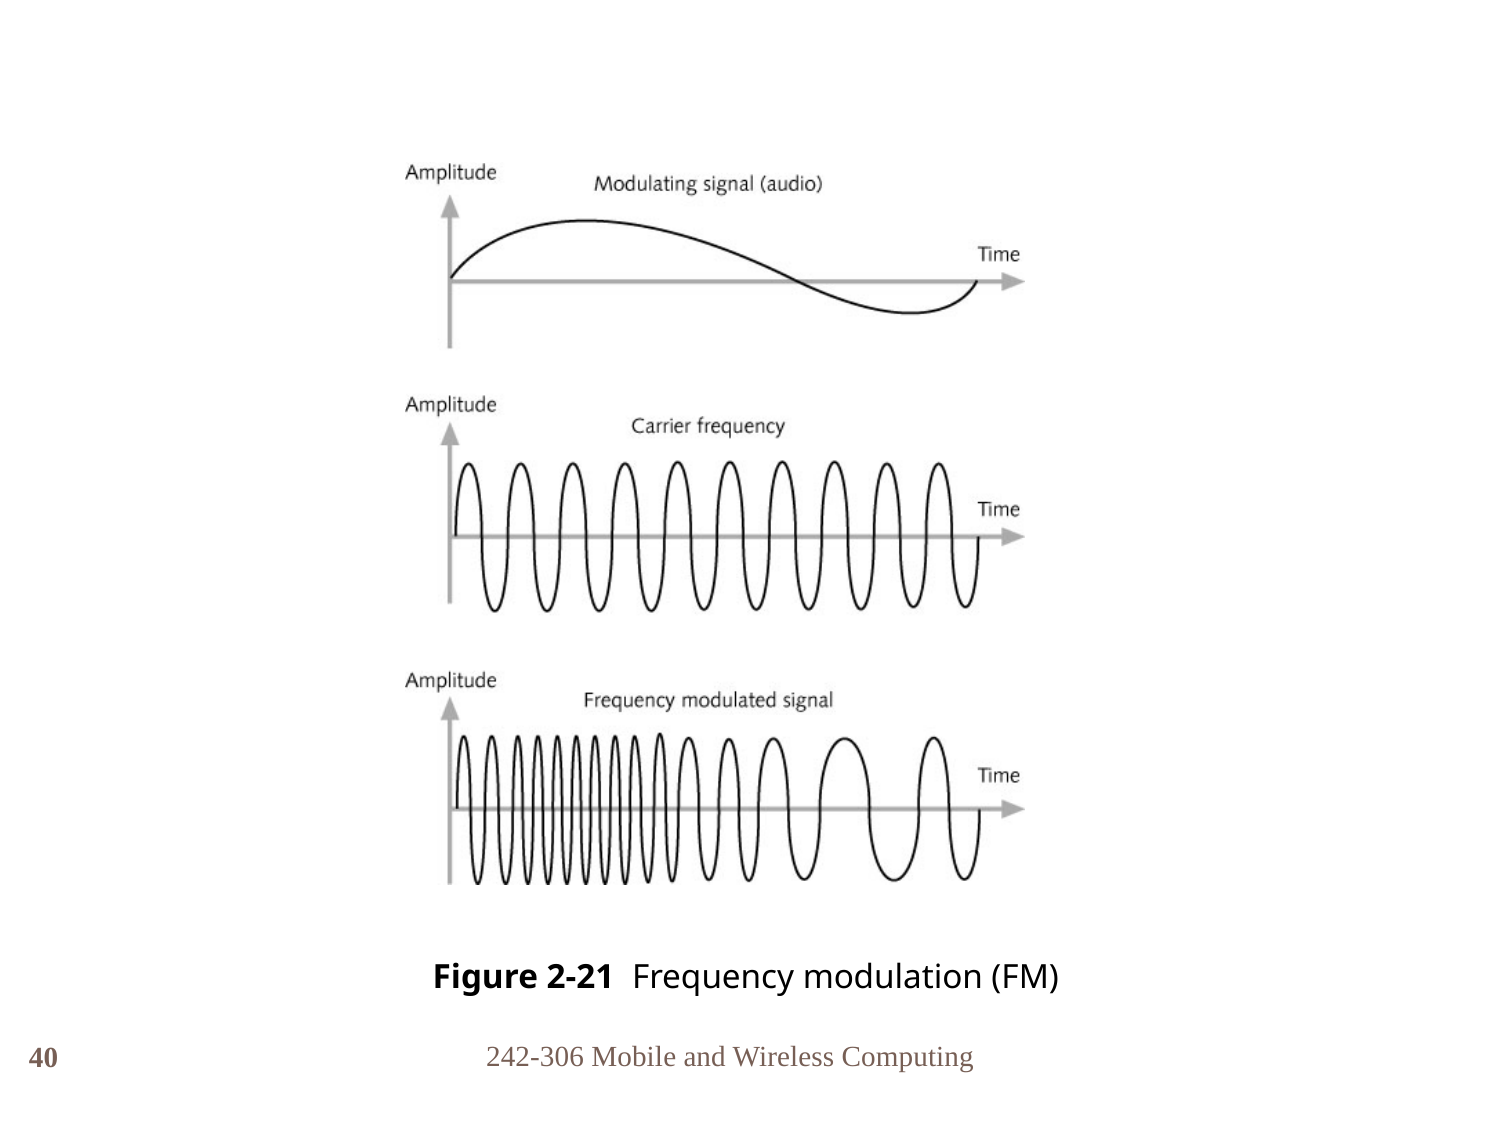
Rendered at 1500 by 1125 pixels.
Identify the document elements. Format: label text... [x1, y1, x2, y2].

slide_number 40 [0, 1025, 88, 1088]
footer 242-306 Mobile and Wireless Computing [99, 1024, 990, 1085]
text_box Figure 2-21 Frequency modulation (FM) [417, 947, 1075, 1003]
picture [404, 162, 1026, 885]
